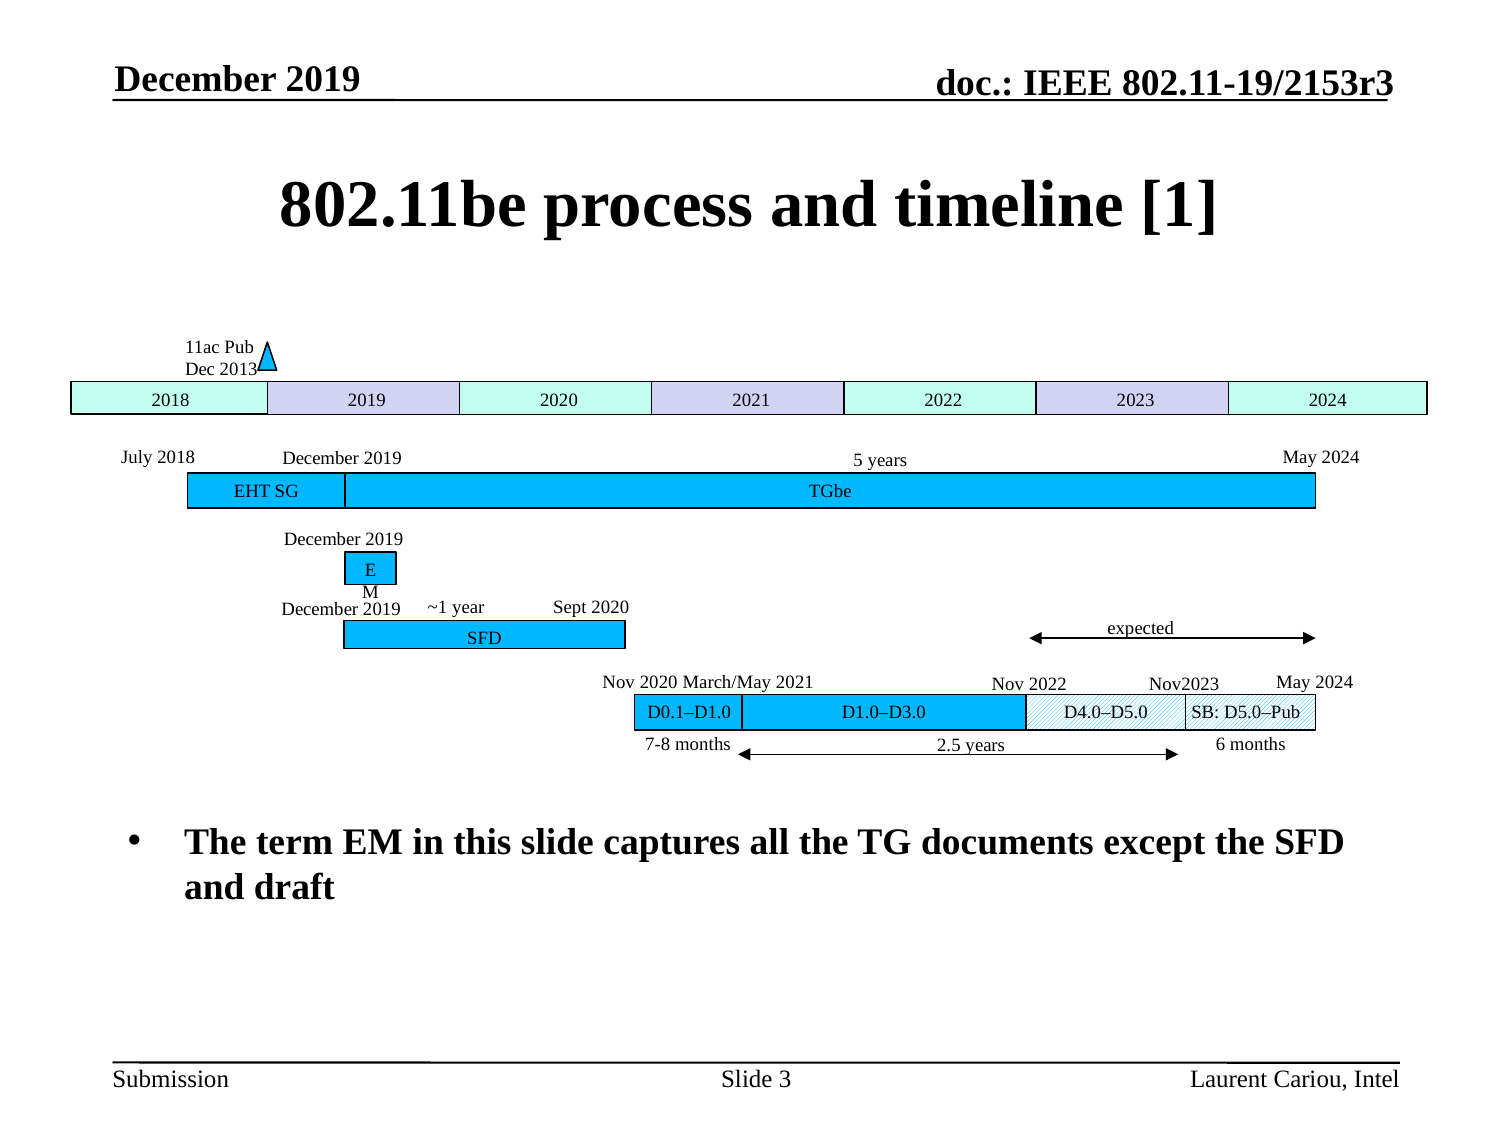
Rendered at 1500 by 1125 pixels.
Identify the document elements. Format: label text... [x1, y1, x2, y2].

text_box July 2018 [106, 436, 211, 475]
text_box expected [1092, 608, 1189, 637]
text_box Sept 2020 [538, 587, 645, 625]
text_box March/May 2021 [667, 662, 829, 700]
text_box 5 years [838, 439, 922, 478]
text_box 2.5 years [922, 730, 1020, 753]
list The term EM in this slide captures all the TG documents except the SFD and draft [112, 808, 1388, 976]
text_box SB: D5.0–Pub [1186, 694, 1316, 730]
text_box D1.0–D3.0 [742, 694, 1026, 730]
text_box TGbe [345, 472, 1316, 509]
text_box [273, 359, 277, 371]
slide_number Slide 3 [712, 1061, 800, 1123]
text_box Nov 2022 [976, 664, 1082, 694]
text_box 2018 [71, 381, 267, 415]
text_box Nov2023 [1134, 664, 1235, 702]
text_box 2024 [1228, 381, 1428, 415]
text_box ~1 year [412, 587, 500, 625]
text_box December 2019 [266, 589, 416, 627]
text_box Laurent Cariou, Intel [877, 1062, 1400, 1092]
text_box December 2019 [267, 437, 417, 476]
text_box 2023 [1036, 381, 1228, 415]
text_box SFD [343, 620, 625, 649]
text_box D4.0–D5.0 [1026, 694, 1186, 730]
text_box Nov 2020 [587, 662, 667, 700]
text_box 2020 [459, 381, 651, 415]
text_box May 2024 [1261, 662, 1369, 700]
text_box 6 months [1200, 724, 1301, 762]
text_box 7-8 months [630, 724, 746, 762]
title 802.11be process and timeline [1] [112, 112, 1388, 288]
text_box 11ac Pub Dec 2013 [170, 326, 273, 387]
text_box EM [345, 557, 396, 585]
text_box 2019 [267, 381, 459, 415]
text_box 2021 [651, 381, 843, 415]
text_box May 2024 [1267, 437, 1375, 475]
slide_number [114, 54, 423, 100]
text_box D0.1–D1.0 [634, 700, 742, 724]
text_box EHT SG [187, 472, 345, 508]
text_box 2022 [843, 381, 1036, 415]
text_box December 2019 [268, 518, 419, 557]
